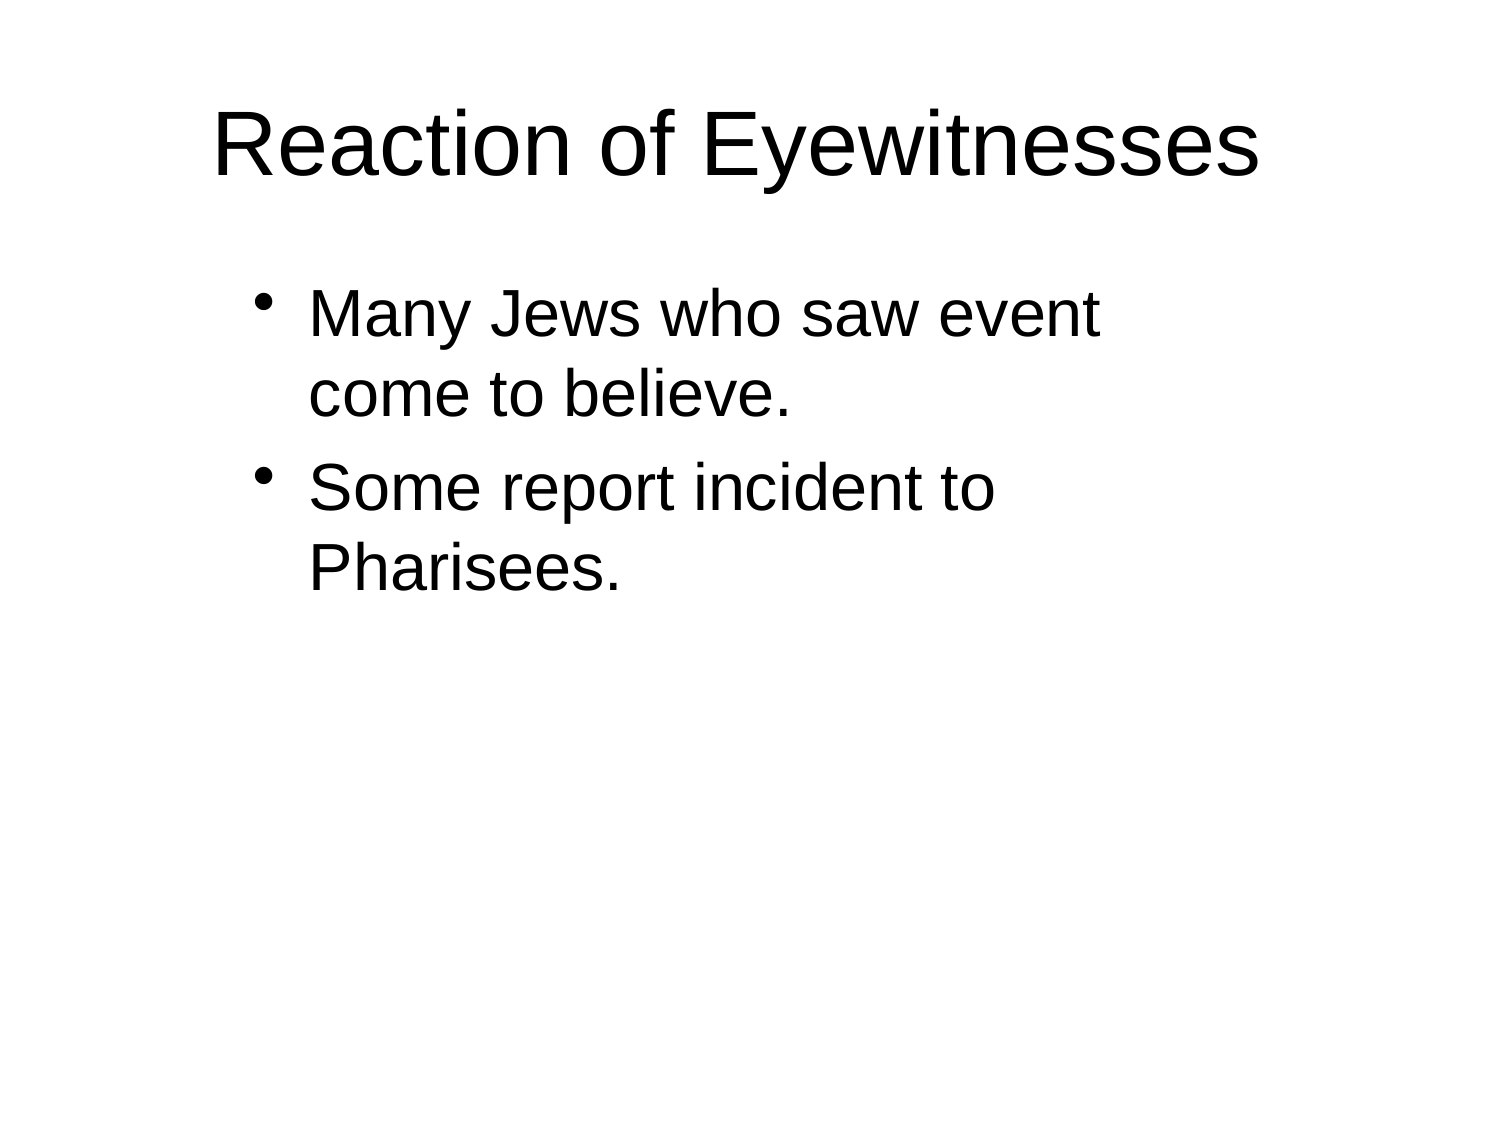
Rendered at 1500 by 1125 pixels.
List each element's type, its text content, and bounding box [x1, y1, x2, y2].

list Many Jews who saw event come to believe. Some report incident to Pharisees. [237, 262, 1250, 1005]
title Reaction of Eyewitnesses [75, 45, 1425, 233]
